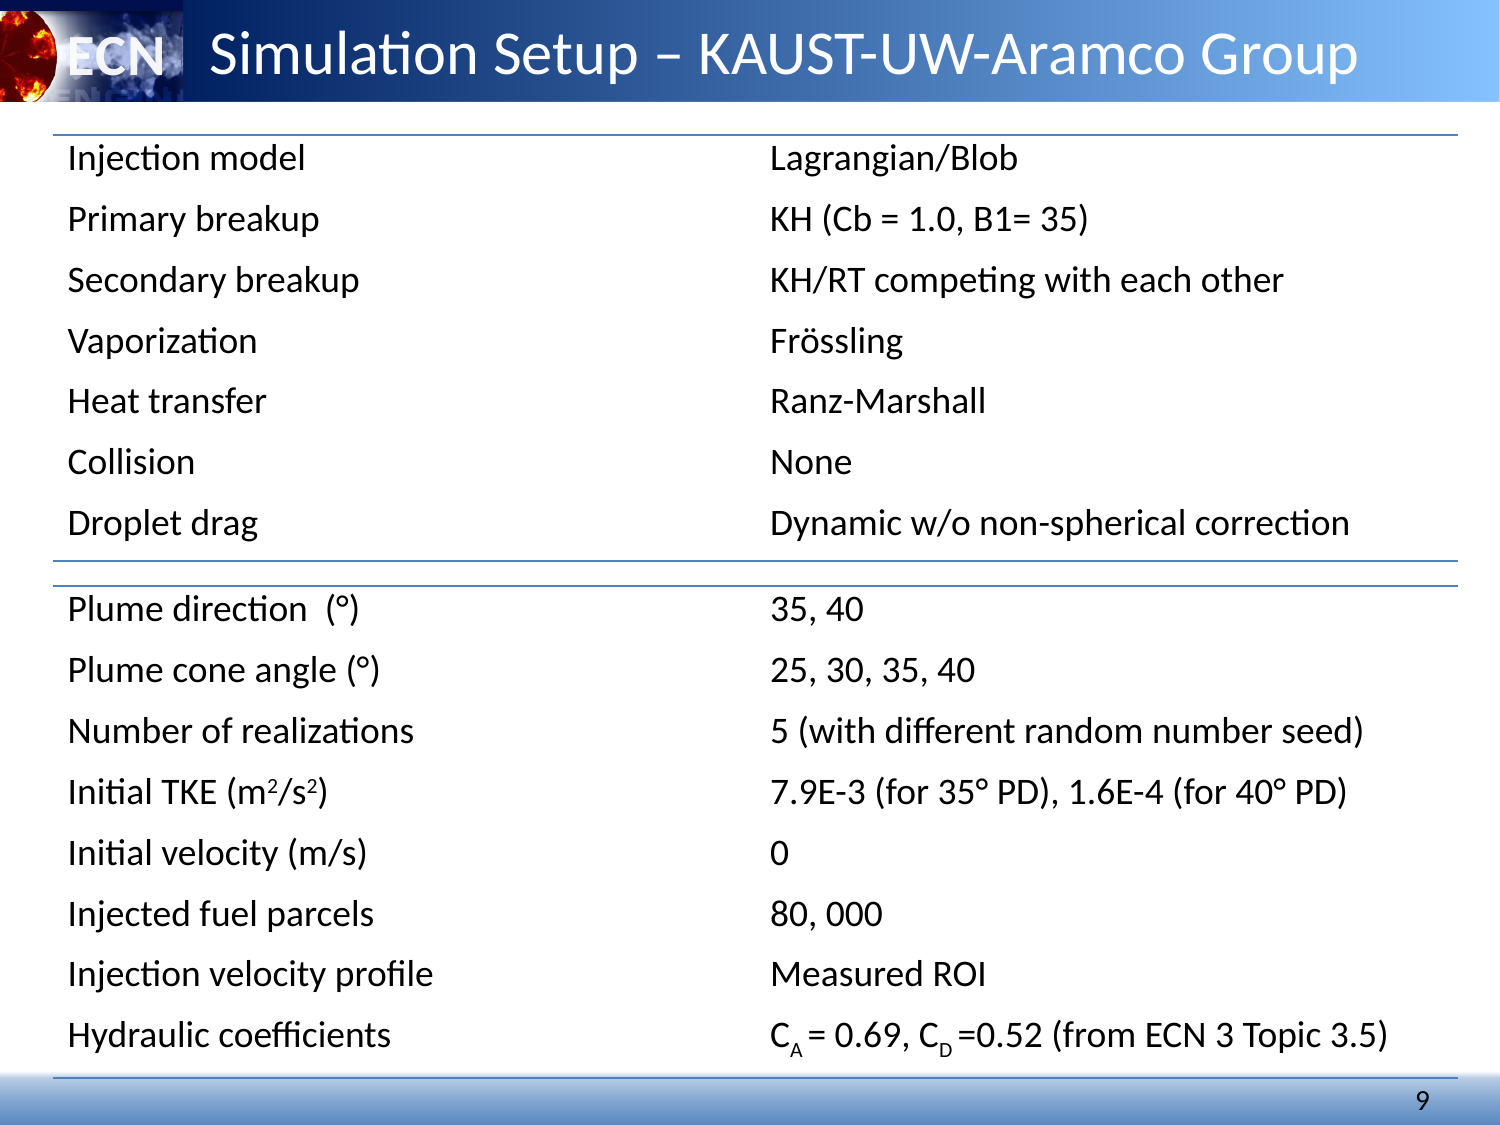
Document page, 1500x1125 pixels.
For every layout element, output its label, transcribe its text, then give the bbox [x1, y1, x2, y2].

table_header Injection model [53, 136, 755, 196]
table_cell None [755, 439, 1458, 500]
table_cell 7.9E-3 (for 35° PD), 1.6E-4 (for 40° PD) [755, 769, 1458, 829]
table_cell 0 [755, 829, 1458, 890]
picture [0, 1046, 1500, 1125]
table_cell Plume cone angle (°) [53, 647, 755, 708]
table_cell Number of realizations [53, 708, 755, 769]
table_cell Collision [53, 439, 755, 500]
table_cell Injection velocity profile [53, 951, 755, 1012]
table_cell Initial TKE (m2/s2) [53, 769, 755, 829]
table_header Lagrangian/Blob [755, 136, 1458, 196]
table_cell Droplet drag [53, 500, 755, 560]
table_cell Primary breakup [53, 196, 755, 257]
table_cell CA = 0.69, CD =0.52 (from ECN 3 Topic 3.5) [755, 1012, 1458, 1077]
table_cell KH (Cb = 1.0, B1= 35) [755, 196, 1458, 257]
table_cell Injected fuel parcels [53, 890, 755, 951]
table_cell Frössling [755, 317, 1458, 378]
text_box Simulation Setup – KAUST-UW-Aramco Group [194, 4, 1495, 95]
table_cell Measured ROI [755, 951, 1458, 1012]
table_cell Hydraulic coefficients [53, 1012, 755, 1077]
table_cell Initial velocity (m/s) [53, 829, 755, 890]
picture [0, 0, 184, 102]
table_header 35, 40 [755, 587, 1458, 647]
table_cell Secondary breakup [53, 257, 755, 317]
table_cell Heat transfer [53, 378, 755, 439]
table_header Plume direction (°) [53, 587, 755, 647]
table_cell KH/RT competing with each other [755, 257, 1458, 317]
table_cell Ranz-Marshall [755, 378, 1458, 439]
table_cell Vaporization [53, 317, 755, 378]
table_cell 25, 30, 35, 40 [755, 647, 1458, 708]
table_cell 80, 000 [755, 890, 1458, 951]
table_cell 5 (with different random number seed) [755, 708, 1458, 769]
table_cell Dynamic w/o non-spherical correction [755, 500, 1458, 560]
